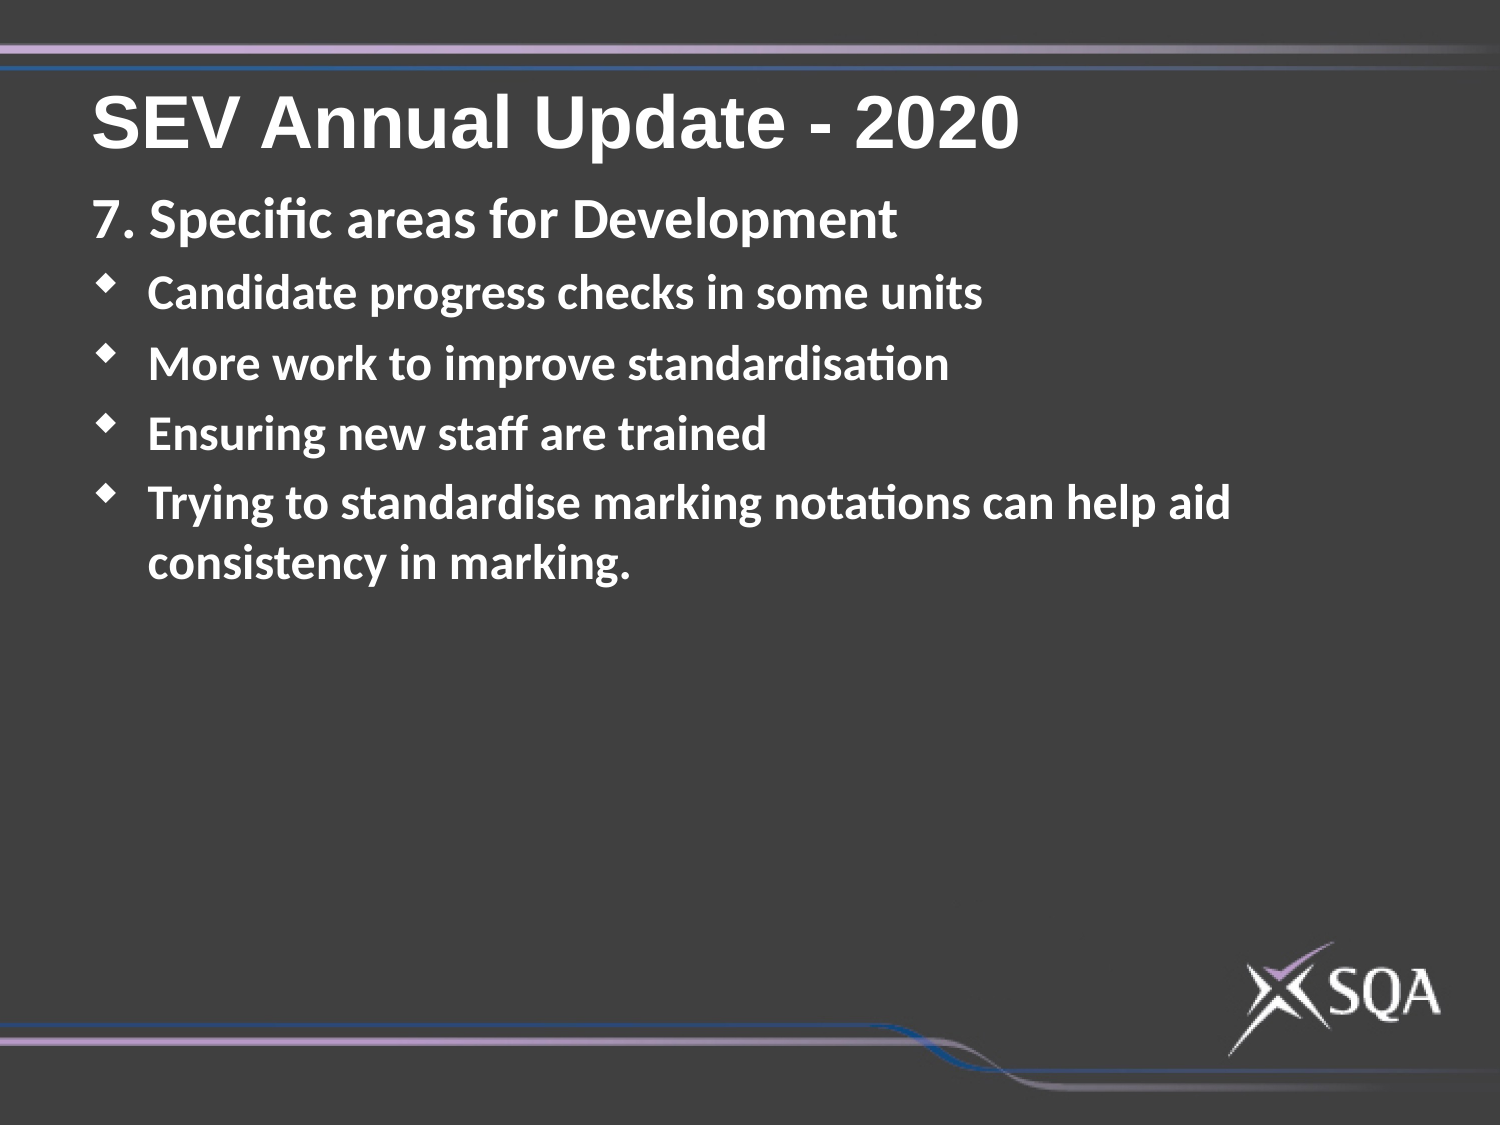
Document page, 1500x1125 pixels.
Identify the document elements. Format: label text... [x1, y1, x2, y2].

text_box 7. Specific areas for Development Candidate progress checks in some units More work to improve standardisation Ensuring new staff are trained Trying to standardise marking notations can help aid consistency in marking. [76, 172, 1459, 929]
picture [0, 0, 1500, 1125]
text_box SEV Annual Update - 2020 [76, 66, 1427, 172]
